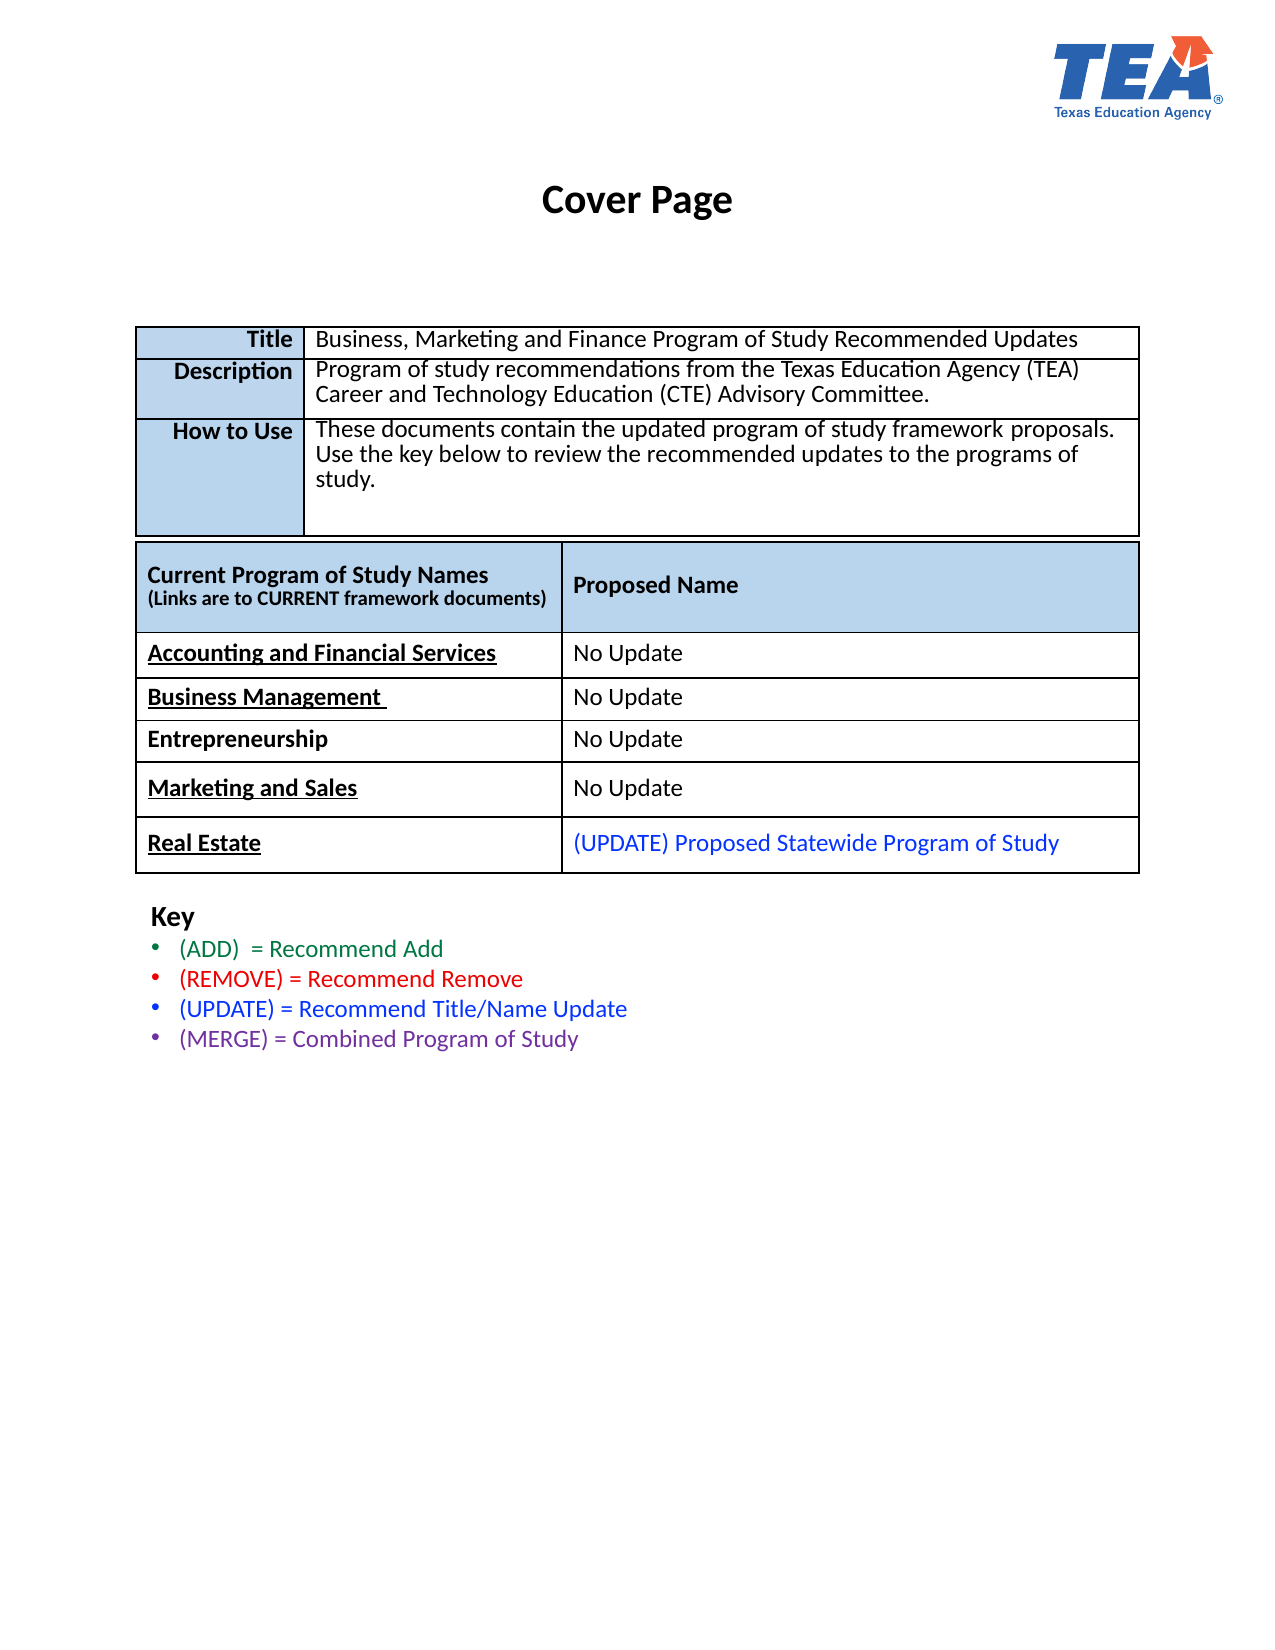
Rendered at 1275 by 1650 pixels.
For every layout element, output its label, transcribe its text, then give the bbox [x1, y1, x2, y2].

table_cell Accounting and Financial Services [137, 633, 561, 677]
table_header Proposed Name [563, 543, 1138, 632]
text_box Key (ADD) = Recommend Add (REMOVE) = Recommend Remove (UPDATE) = Recommend Title/Name Update (MERGE) = Combined Program of Study [136, 889, 991, 1060]
table_cell (UPDATE) Proposed Statewide Program of Study [563, 818, 1138, 872]
table_header Current Program of Study Names (Links are to CURRENT framework documents) [137, 543, 561, 632]
table_cell No Update [563, 679, 1138, 720]
table_cell No Update [563, 633, 1138, 677]
title Cover Page [0, 51, 1275, 342]
table_cell Program of study recommendations from the Texas Education Agency (TEA) Career and Technology Education (CTE) Advisory Committee. [305, 360, 1138, 418]
table_cell These documents contain the updated program of study framework proposals. Use the key below to review the recommended updates to the programs of study. [305, 420, 1138, 535]
table_cell Business Management [137, 679, 561, 720]
table_header Business, Marketing and Finance Program of Study Recommended Updates [305, 328, 1138, 358]
table_cell No Update [563, 721, 1138, 761]
table_cell Entrepreneurship [137, 721, 561, 761]
table_header Title [137, 328, 303, 358]
table_cell Real Estate [137, 818, 561, 872]
picture [1054, 36, 1223, 120]
table_cell Marketing and Sales [137, 763, 561, 816]
table_cell No Update [563, 763, 1138, 816]
table_cell How to Use [137, 420, 303, 535]
table_cell Description [137, 360, 303, 418]
